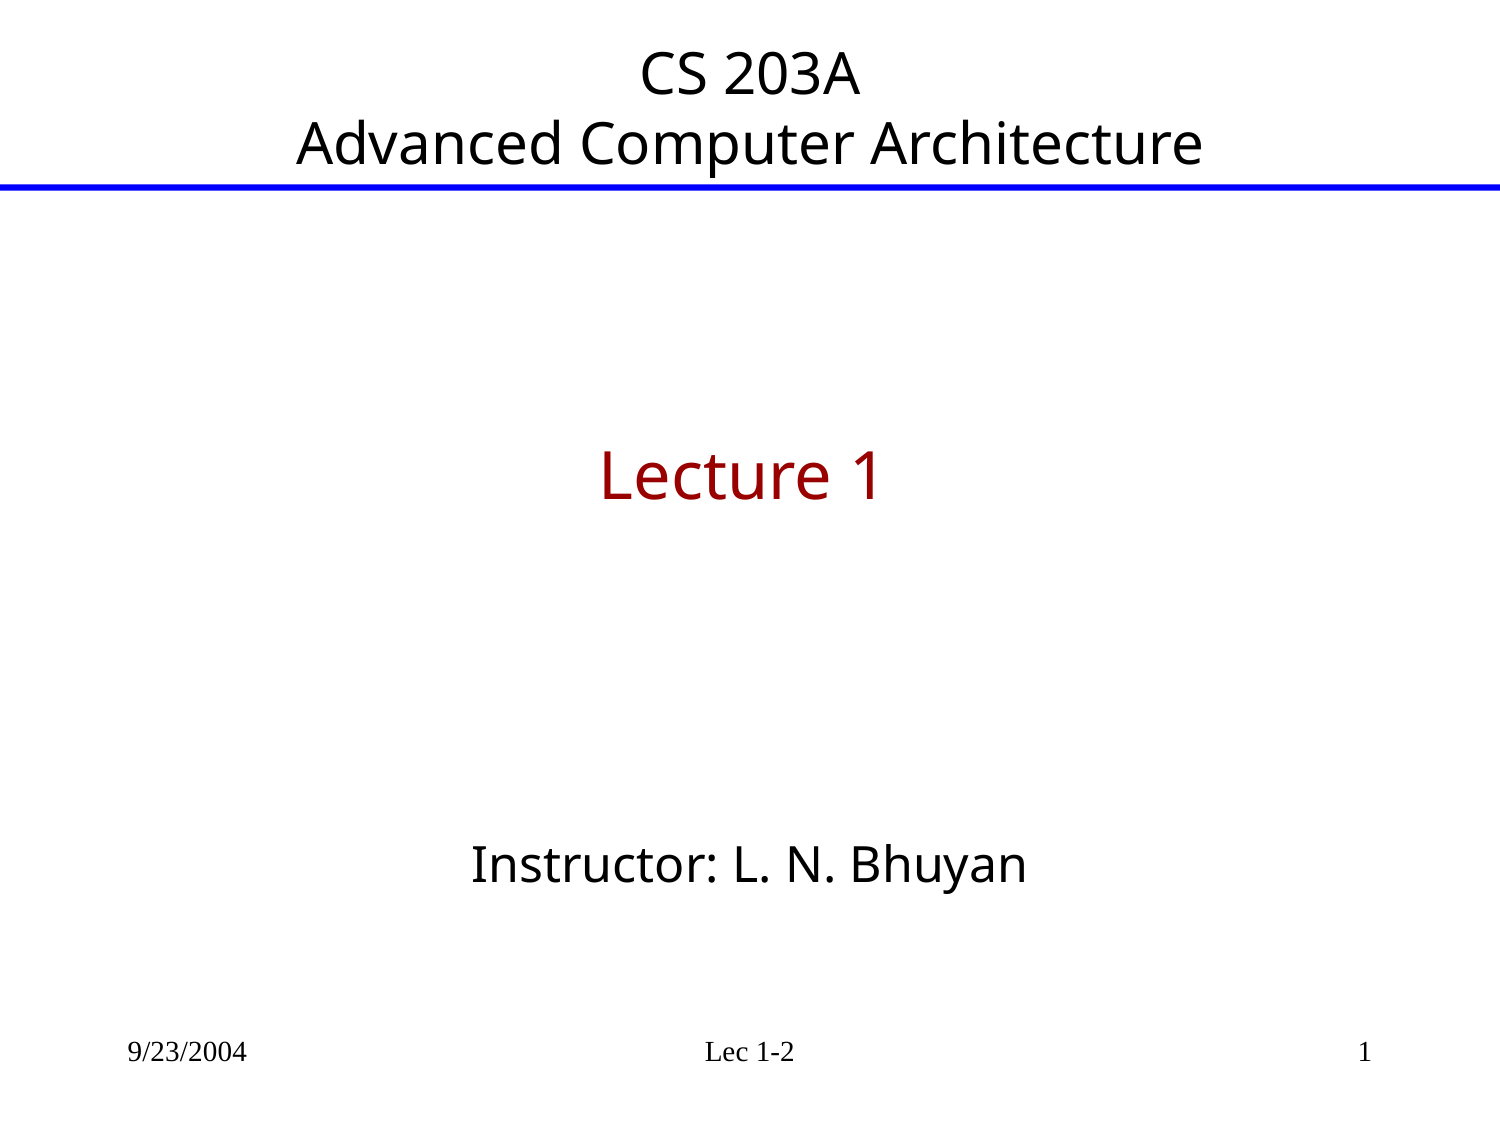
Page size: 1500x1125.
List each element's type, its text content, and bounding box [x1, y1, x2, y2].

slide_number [112, 1024, 426, 1101]
footer Lec 1-2 [512, 1024, 988, 1101]
subtitle Instructor: L. N. Bhuyan [224, 824, 1276, 1013]
slide_number 1 [1074, 1024, 1388, 1101]
text_box Lecture 1 [99, 425, 1388, 750]
title CS 203A Advanced Computer Architecture [112, 12, 1388, 201]
